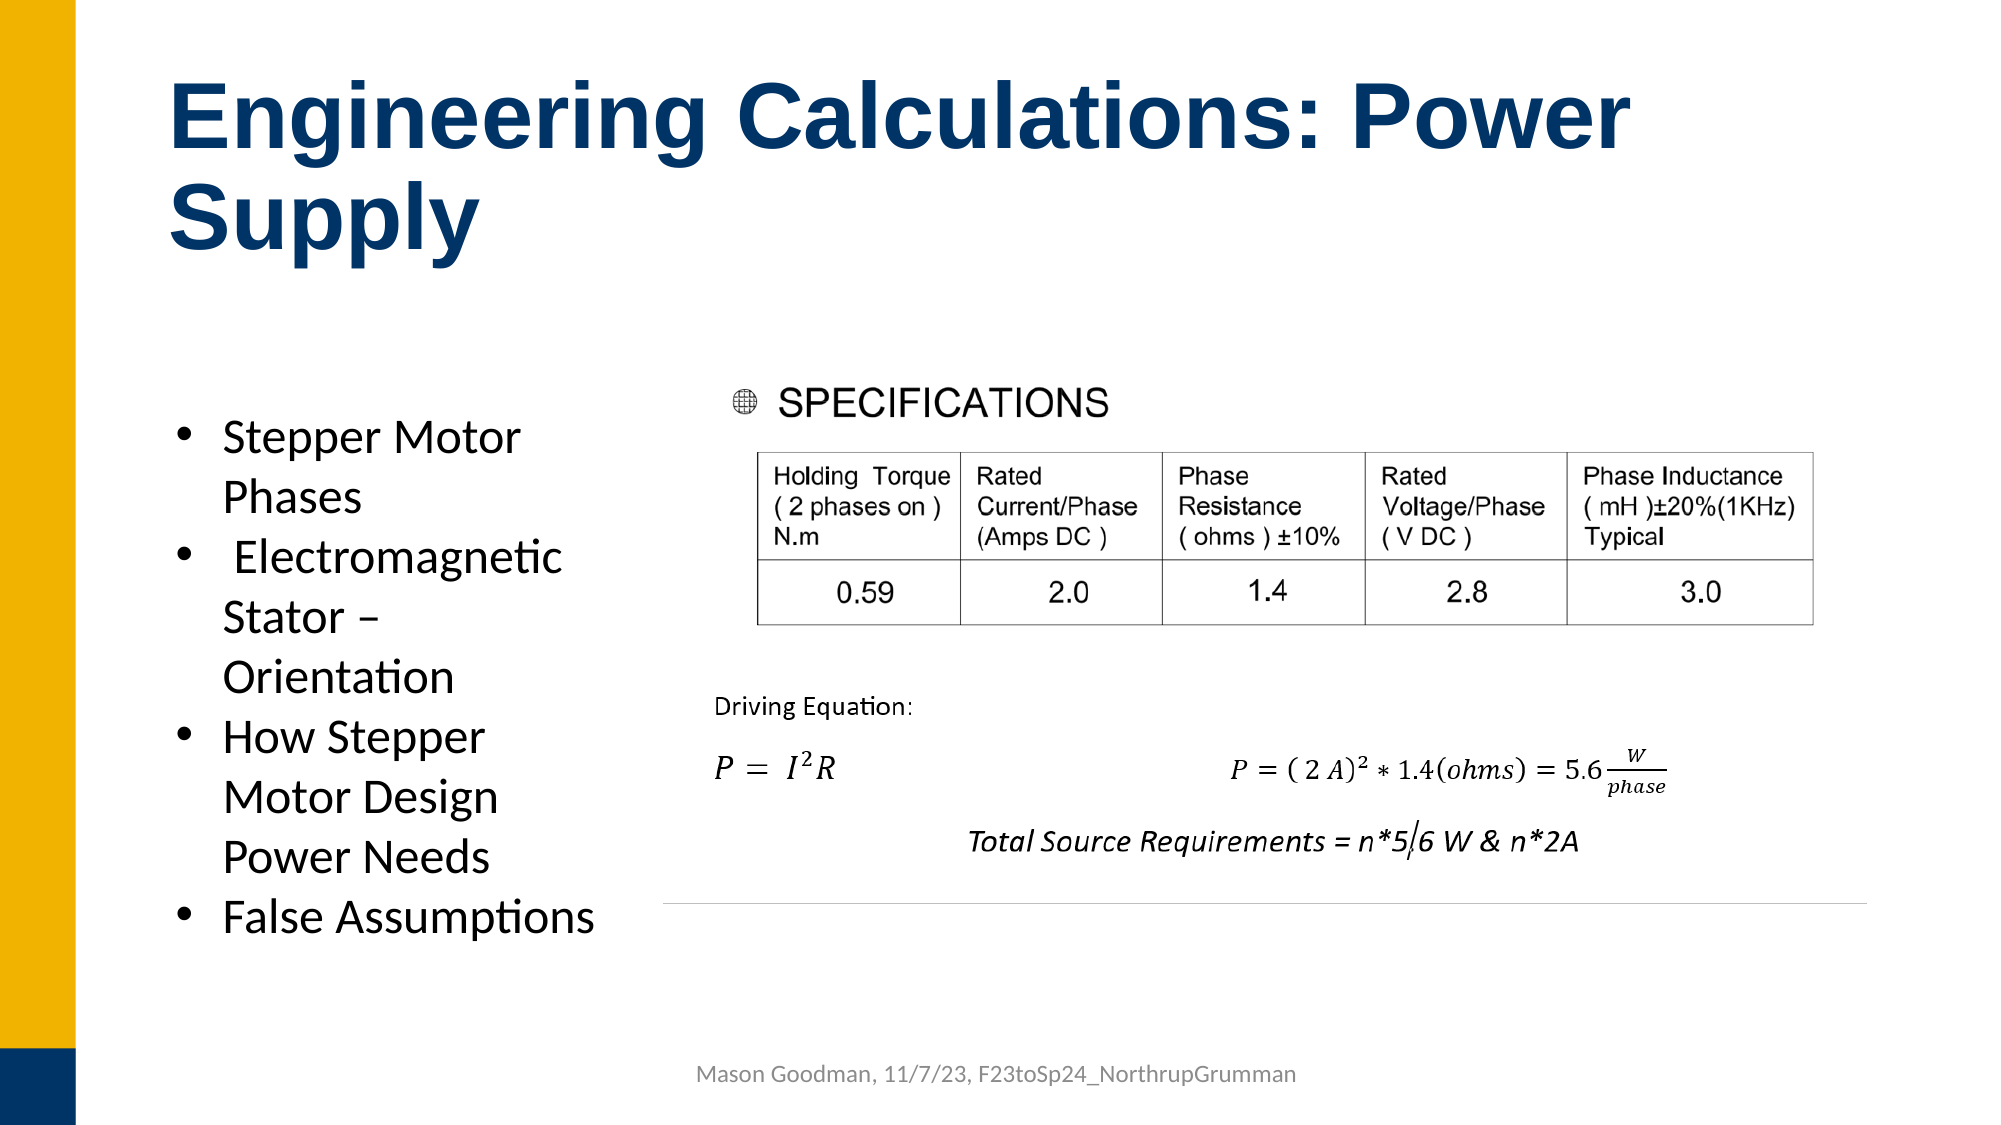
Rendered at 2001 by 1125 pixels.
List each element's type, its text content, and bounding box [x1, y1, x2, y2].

picture [663, 348, 1867, 904]
text_box Stepper Motor Phases Electromagnetic Stator – Orientation How Stepper Motor Design Power Needs False Assumptions [160, 395, 632, 1096]
text_box [160, 287, 1683, 963]
title Engineering Calculations: Power Supply [153, 59, 1879, 278]
footer Mason Goodman, 11/7/23, F23toSp24_NorthrupGrumman [662, 1042, 1338, 1103]
